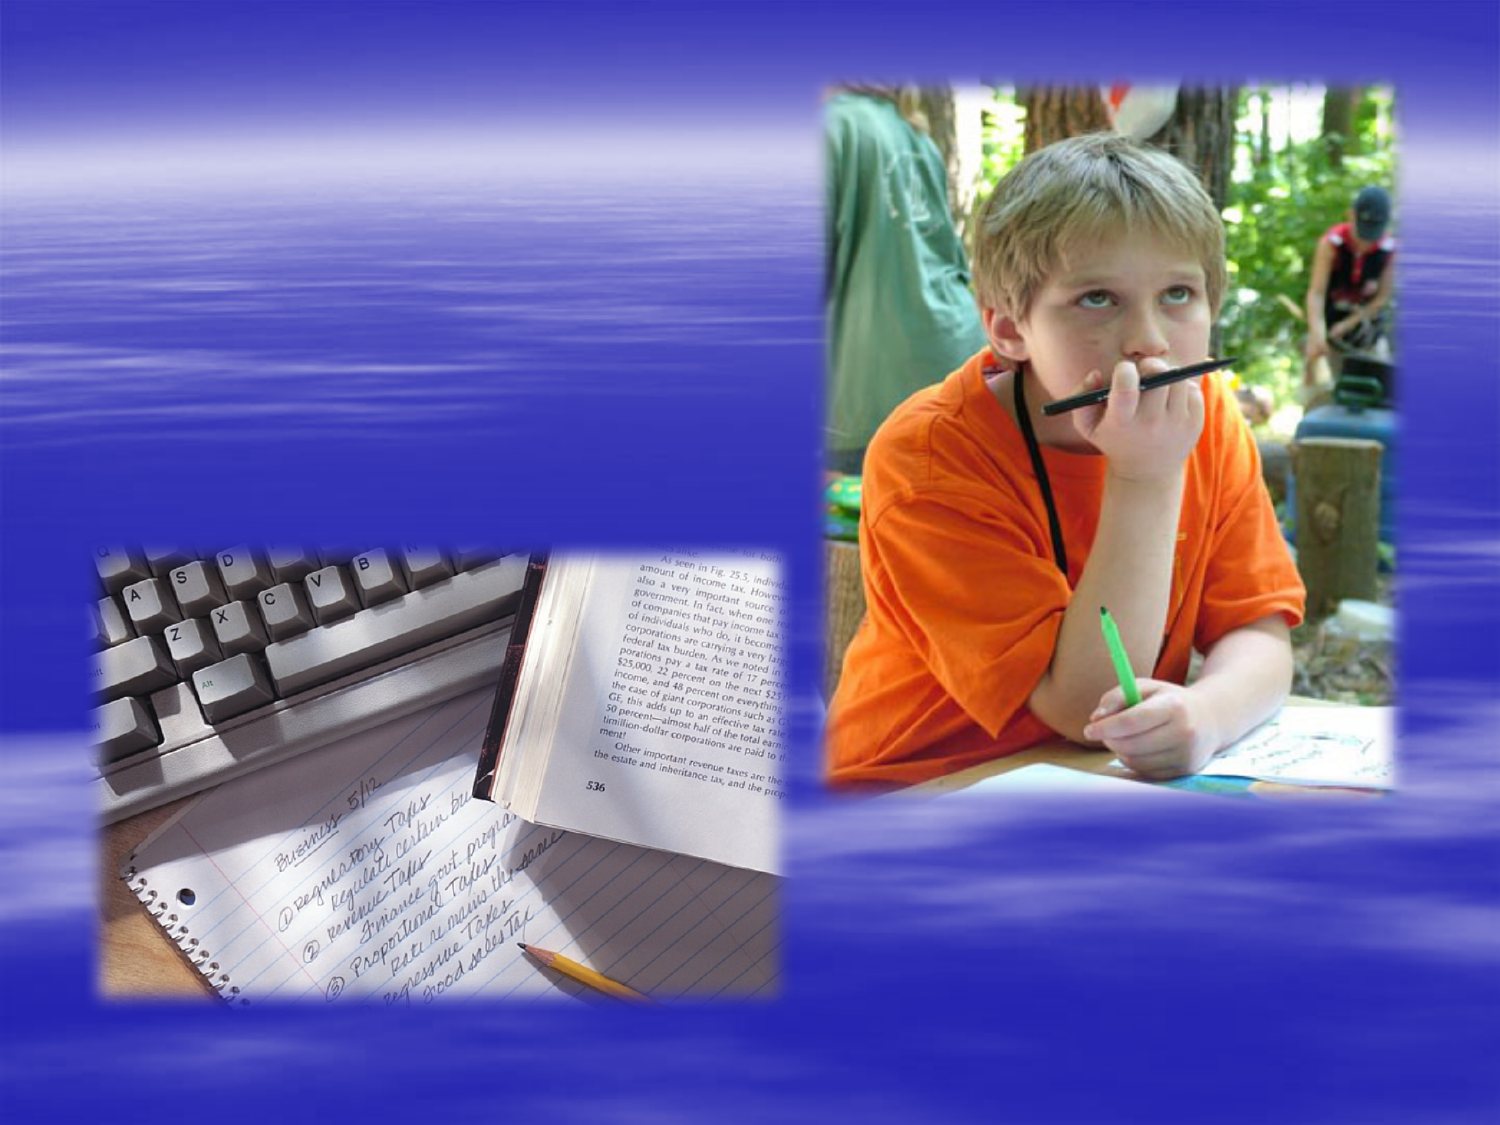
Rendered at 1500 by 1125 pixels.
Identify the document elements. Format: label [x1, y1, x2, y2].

picture [81, 538, 798, 1015]
picture [808, 70, 1411, 809]
